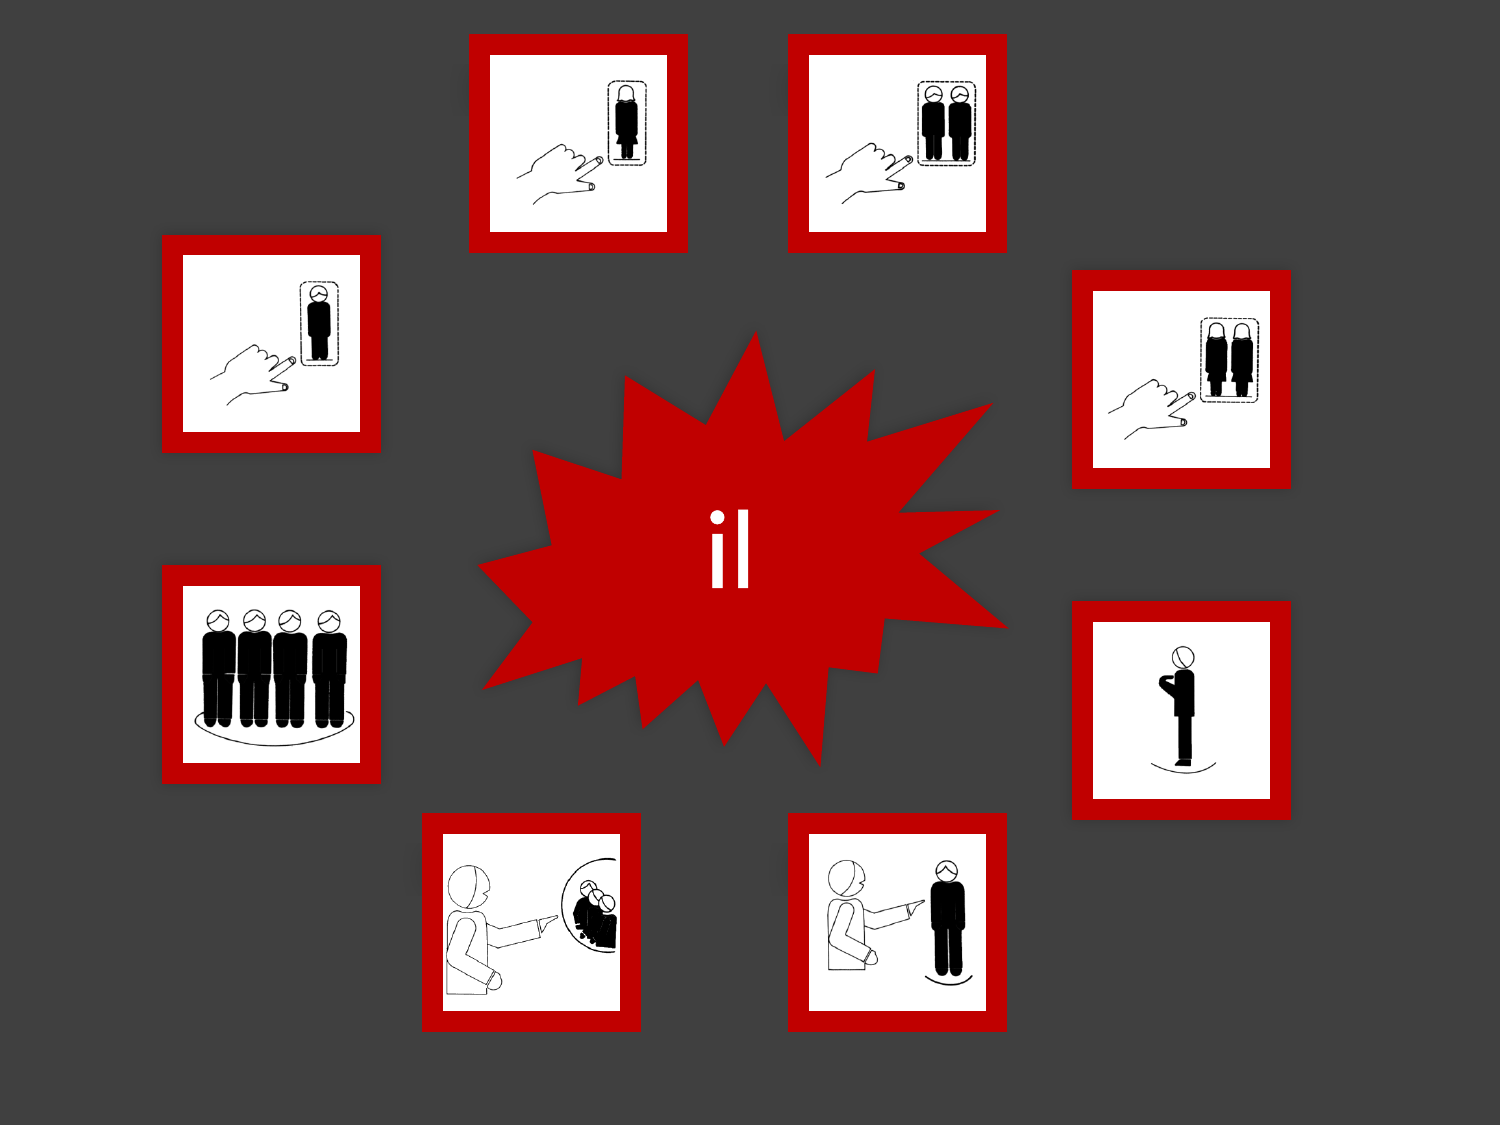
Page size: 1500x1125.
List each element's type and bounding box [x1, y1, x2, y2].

picture [1092, 621, 1270, 799]
text_box [0, 0, 1500, 1125]
text_box [145, 218, 398, 446]
picture [808, 54, 987, 232]
picture [489, 54, 668, 232]
picture [1092, 290, 1270, 469]
picture [808, 833, 987, 1012]
picture [442, 833, 621, 1012]
picture [182, 585, 361, 764]
picture [182, 255, 361, 433]
